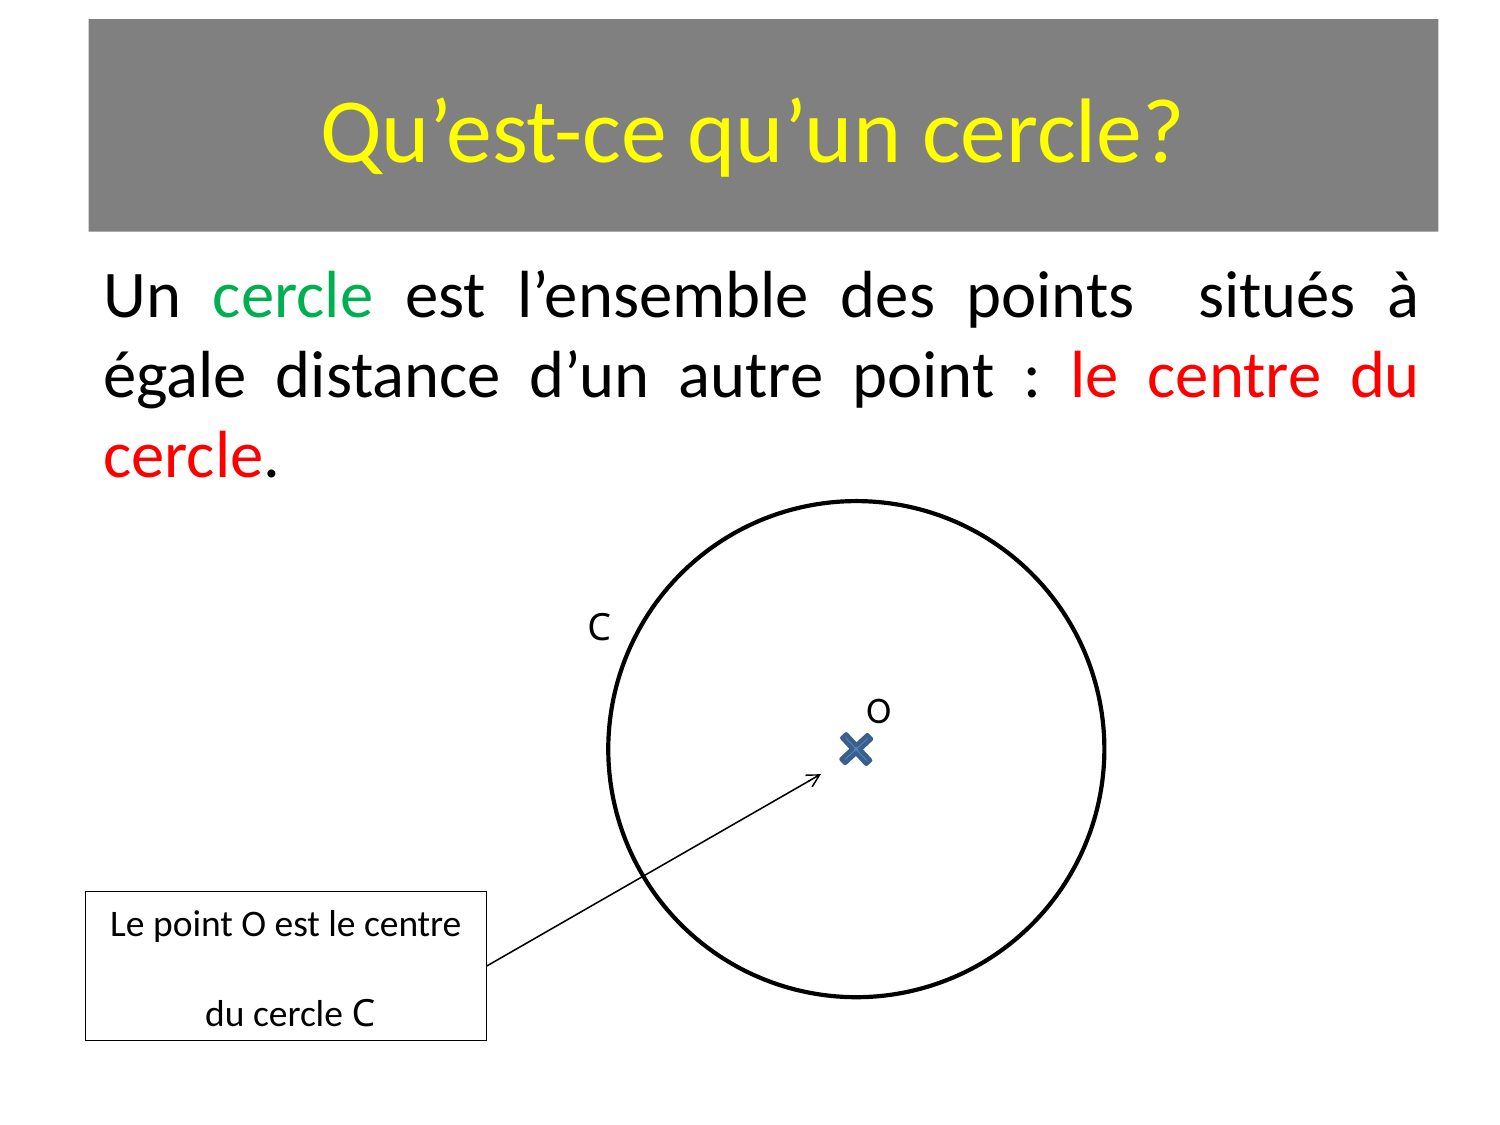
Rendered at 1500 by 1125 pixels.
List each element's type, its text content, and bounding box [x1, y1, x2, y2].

text_box O [851, 678, 911, 739]
text_box Un cercle est l’ensemble des points situés à égale distance d’un autre point : le centre du cercle. [88, 243, 1436, 499]
text_box C [572, 550, 708, 656]
text_box [606, 498, 1107, 1000]
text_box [486, 773, 822, 968]
title Qu’est-ce qu’un cercle? [88, 19, 1439, 232]
text_box [839, 732, 874, 767]
text_box Le point O est le centre du cercle C [85, 891, 487, 1041]
